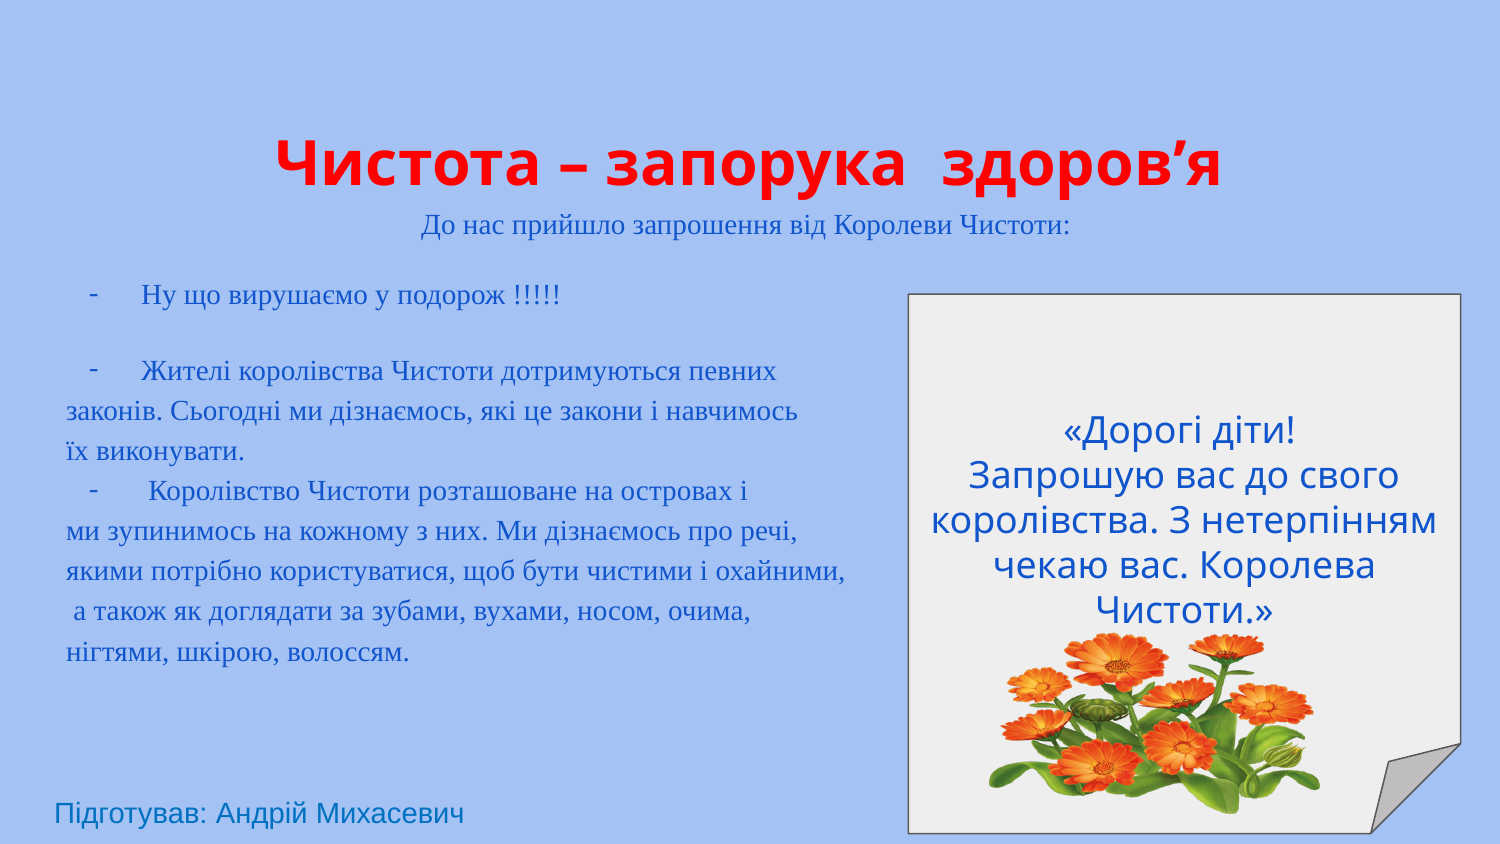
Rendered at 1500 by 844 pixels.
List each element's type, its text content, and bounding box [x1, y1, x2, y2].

subtitle До нас прийшло запрошення від Королеви Чистоти: Ну що вирушаємо у подорож !!!!! Жителі королівства Чистоти дотримуються певних законів. Сьогодні ми дізнаємось, які це закони і навчимось їх виконувати. Королівство Чистоти розташоване на островах і ми зупинимось на кожному з них. Ми дізнаємось про речі, якими потрібно користуватися, щоб бути чистими і охайними, а також як доглядати за зубами, вухами, носом, очима, нігтями, шкірою, волоссям. [51, 190, 1449, 781]
picture [946, 605, 1364, 834]
text_box Підготував: Андрій Михасевич [39, 717, 767, 837]
title Чистота – запорука здоров’я [51, 23, 1449, 190]
text_box «Дорогі діти! Запрошую вас до свого королівства. З нетерпінням чекаю вас. Королева Чистоти.» [908, 294, 1461, 834]
